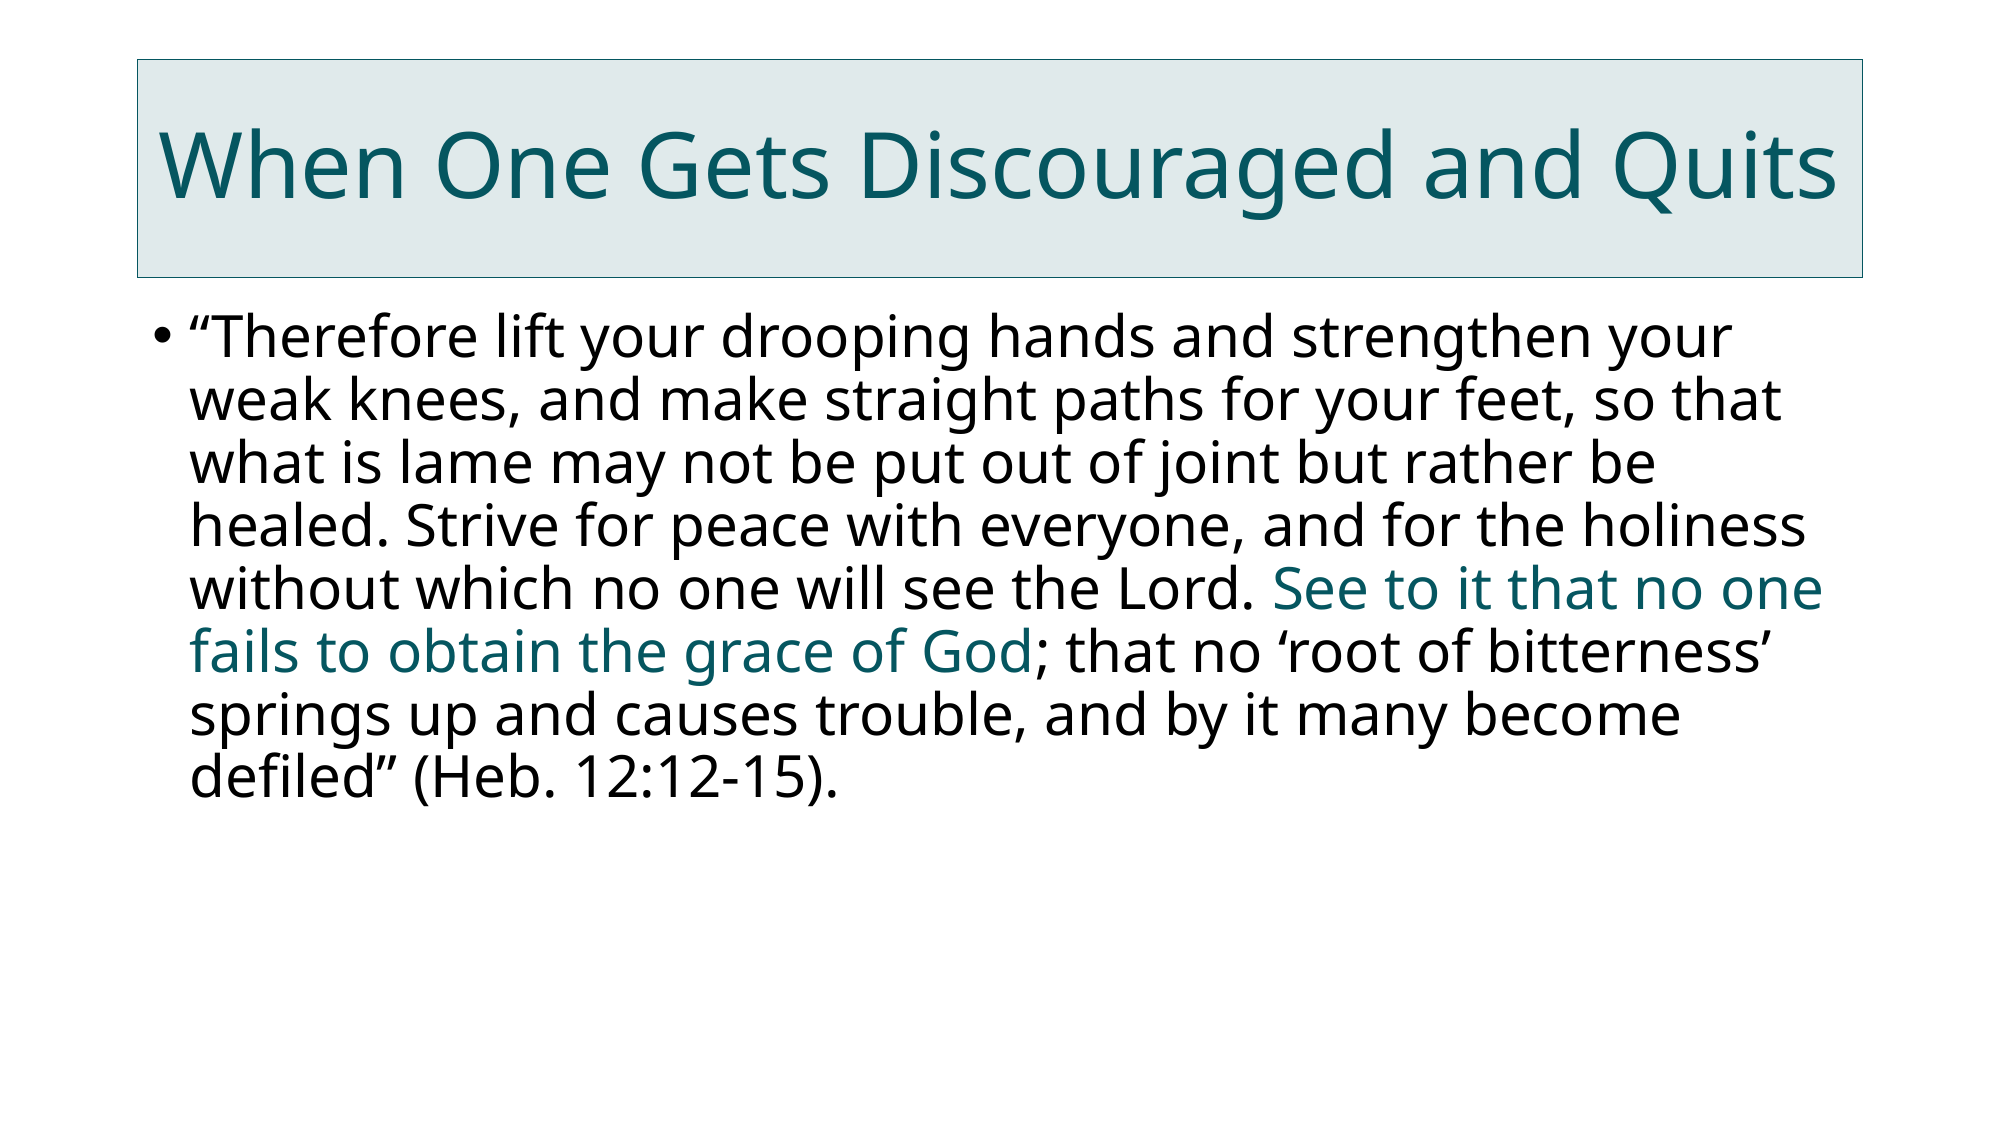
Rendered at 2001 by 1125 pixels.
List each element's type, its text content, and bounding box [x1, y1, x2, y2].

title When One Gets Discouraged and Quits [137, 59, 1863, 278]
list “Therefore lift your drooping hands and strengthen your weak knees, and make straight paths for your feet, so that what is lame may not be put out of joint but rather be healed. Strive for peace with everyone, and for the holiness without which no one will see the Lord. See to it that no one fails to obtain the grace of God; that no ‘root of bitterness’ springs up and causes trouble, and by it many become defiled” (Heb. 12:12-15). [137, 299, 1863, 1014]
